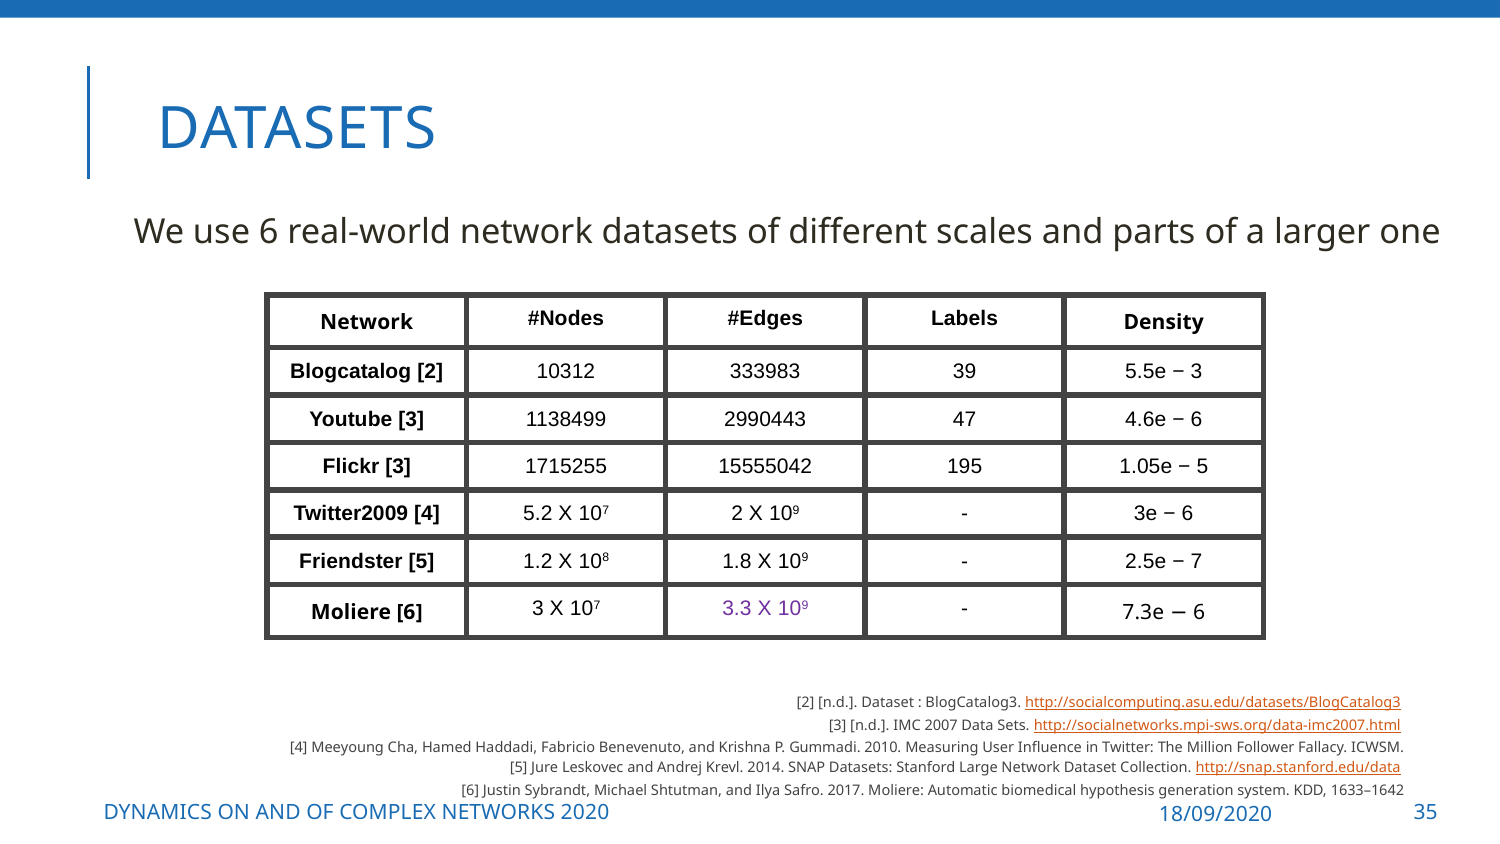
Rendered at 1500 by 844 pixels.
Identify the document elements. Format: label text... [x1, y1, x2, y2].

table_cell Blogcatalog [2] [270, 350, 464, 392]
table_cell 1.05e − 5 [1067, 445, 1261, 487]
table_cell Moliere [6] [270, 587, 464, 635]
table_cell 3.3 X 109 [668, 587, 862, 635]
table_cell - [868, 540, 1061, 582]
table_cell 333983 [668, 350, 862, 392]
table_cell Friendster [5] [270, 540, 464, 582]
table_cell 7.3e − 6 [1067, 587, 1261, 635]
table_cell 3e − 6 [1067, 493, 1261, 534]
table_cell Flickr [3] [270, 445, 464, 487]
table_cell 1.8 X 109 [668, 540, 862, 582]
text_box [2] [n.d.]. Dataset : BlogCatalog3. http://socialcomputing.asu.edu/datasets/BlogCatalog3 [3] [n.d.]. IMC 2007 Data Sets. http://socialnetworks.mpi-sws.org/data-imc2007.html [4] Meeyoung Cha, Hamed Haddadi, Fabricio Benevenuto, and Krishna P. Gummadi. 2010. Measuring User Influence in Twitter: The Million Follower Fallacy. ICWSM. [5] Jure Leskovec and Andrej Krevl. 2014. SNAP Datasets: Stanford Large Network Dataset Collection. http://snap.stanford.edu/data [6] Justin Sybrandt, Michael Shtutman, and Ilya Safro. 2017. Moliere: Automatic biomedical hypothesis generation system. KDD, 1633–1642 [126, 690, 1405, 797]
table_cell 1715255 [469, 445, 663, 487]
table_cell Youtube [3] [270, 398, 464, 440]
table_header #Nodes [469, 298, 663, 345]
title Datasets [126, 66, 1454, 184]
table_cell 5.5e − 3 [1067, 350, 1261, 392]
table_header Network [270, 298, 464, 345]
table_header Labels [868, 298, 1061, 345]
table_header #Edges [668, 298, 862, 345]
table_cell 10312 [469, 350, 663, 392]
table_cell 1138499 [469, 398, 663, 440]
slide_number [1022, 797, 1288, 830]
table_cell Twitter2009 [4] [270, 493, 464, 534]
table_cell 3 X 107 [469, 587, 663, 635]
footer Dynamics On and Of Complex Networks 2020 [88, 796, 980, 830]
table_cell 2990443 [668, 398, 862, 440]
table_cell 5.2 X 107 [469, 493, 663, 534]
table_cell 2 X 109 [668, 493, 862, 534]
table_header Density [1067, 298, 1261, 345]
table_cell 39 [868, 350, 1061, 392]
table_cell 2.5e − 7 [1067, 540, 1261, 582]
table_cell 47 [868, 398, 1061, 440]
table_cell - [868, 493, 1061, 534]
table_cell - [868, 587, 1061, 635]
table_cell 195 [868, 445, 1061, 487]
table_cell 4.6e − 6 [1067, 398, 1261, 440]
table_cell 1.2 X 108 [469, 540, 663, 582]
slide_number 35 [1333, 796, 1454, 830]
table_cell 15555042 [668, 445, 862, 487]
list We use 6 real-world network datasets of different scales and parts of a larger one [126, 206, 1454, 777]
